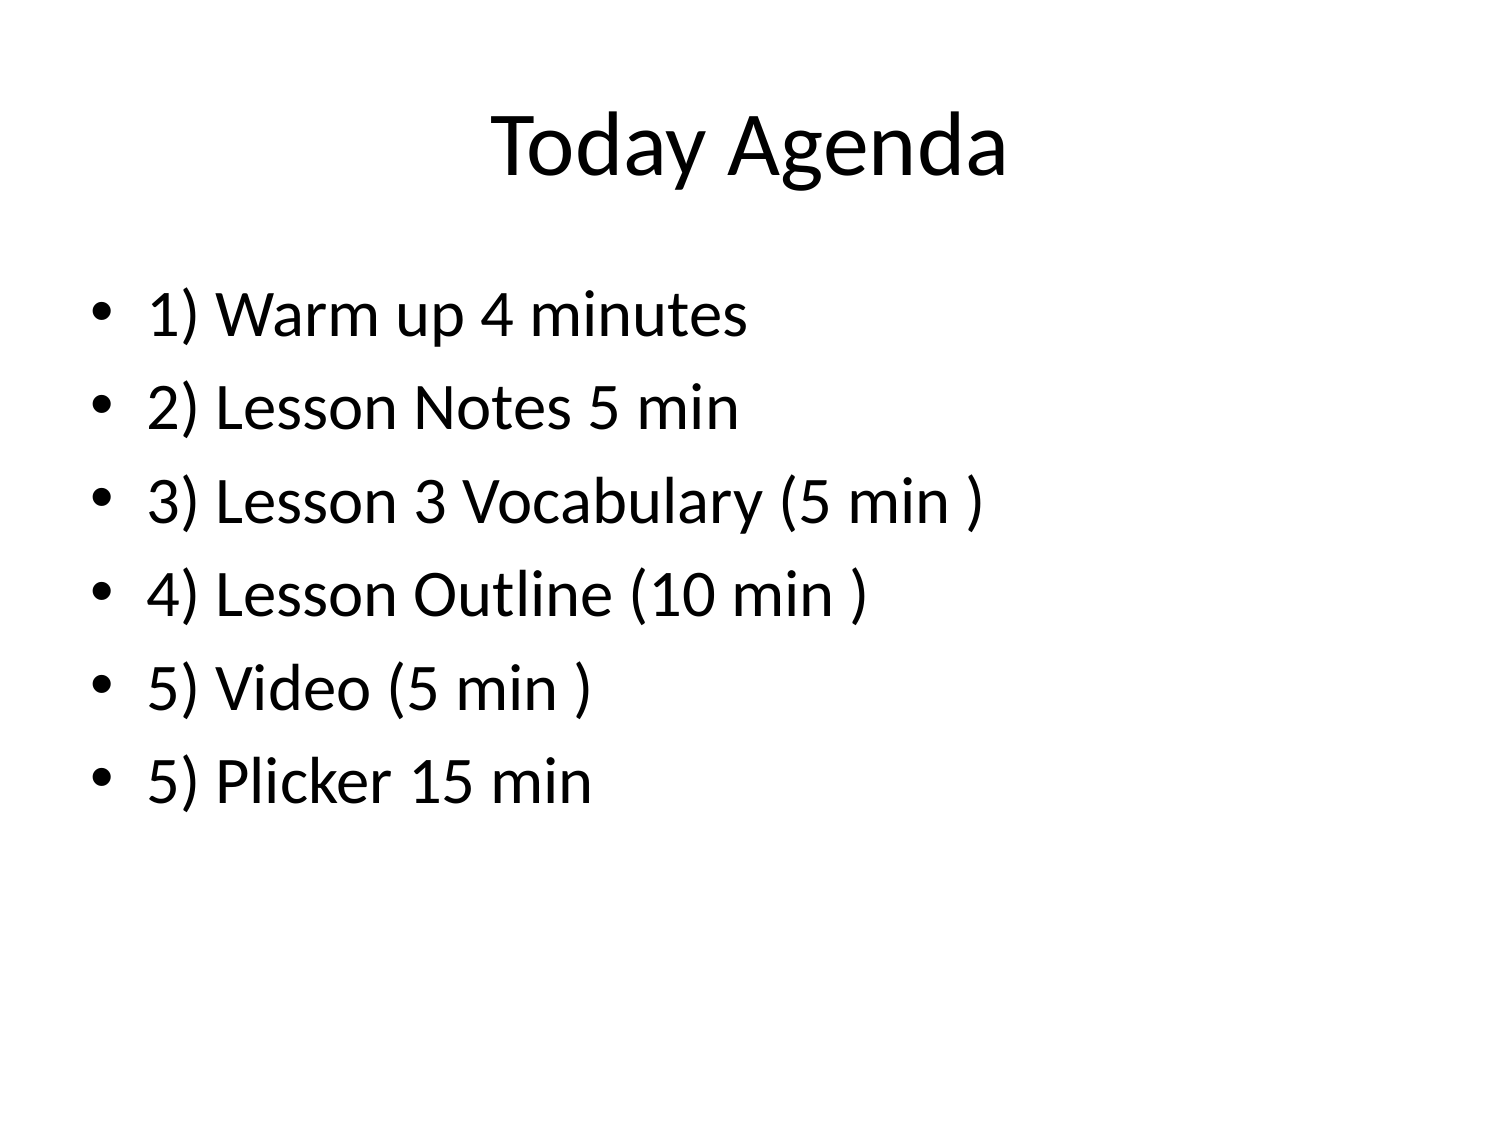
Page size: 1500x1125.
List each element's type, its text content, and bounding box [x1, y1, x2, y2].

title Today Agenda [75, 45, 1425, 233]
list 1) Warm up 4 minutes 2) Lesson Notes 5 min 3) Lesson 3 Vocabulary (5 min ) 4) Lesson Outline (10 min ) 5) Video (5 min ) 5) Plicker 15 min [75, 262, 1425, 1005]
